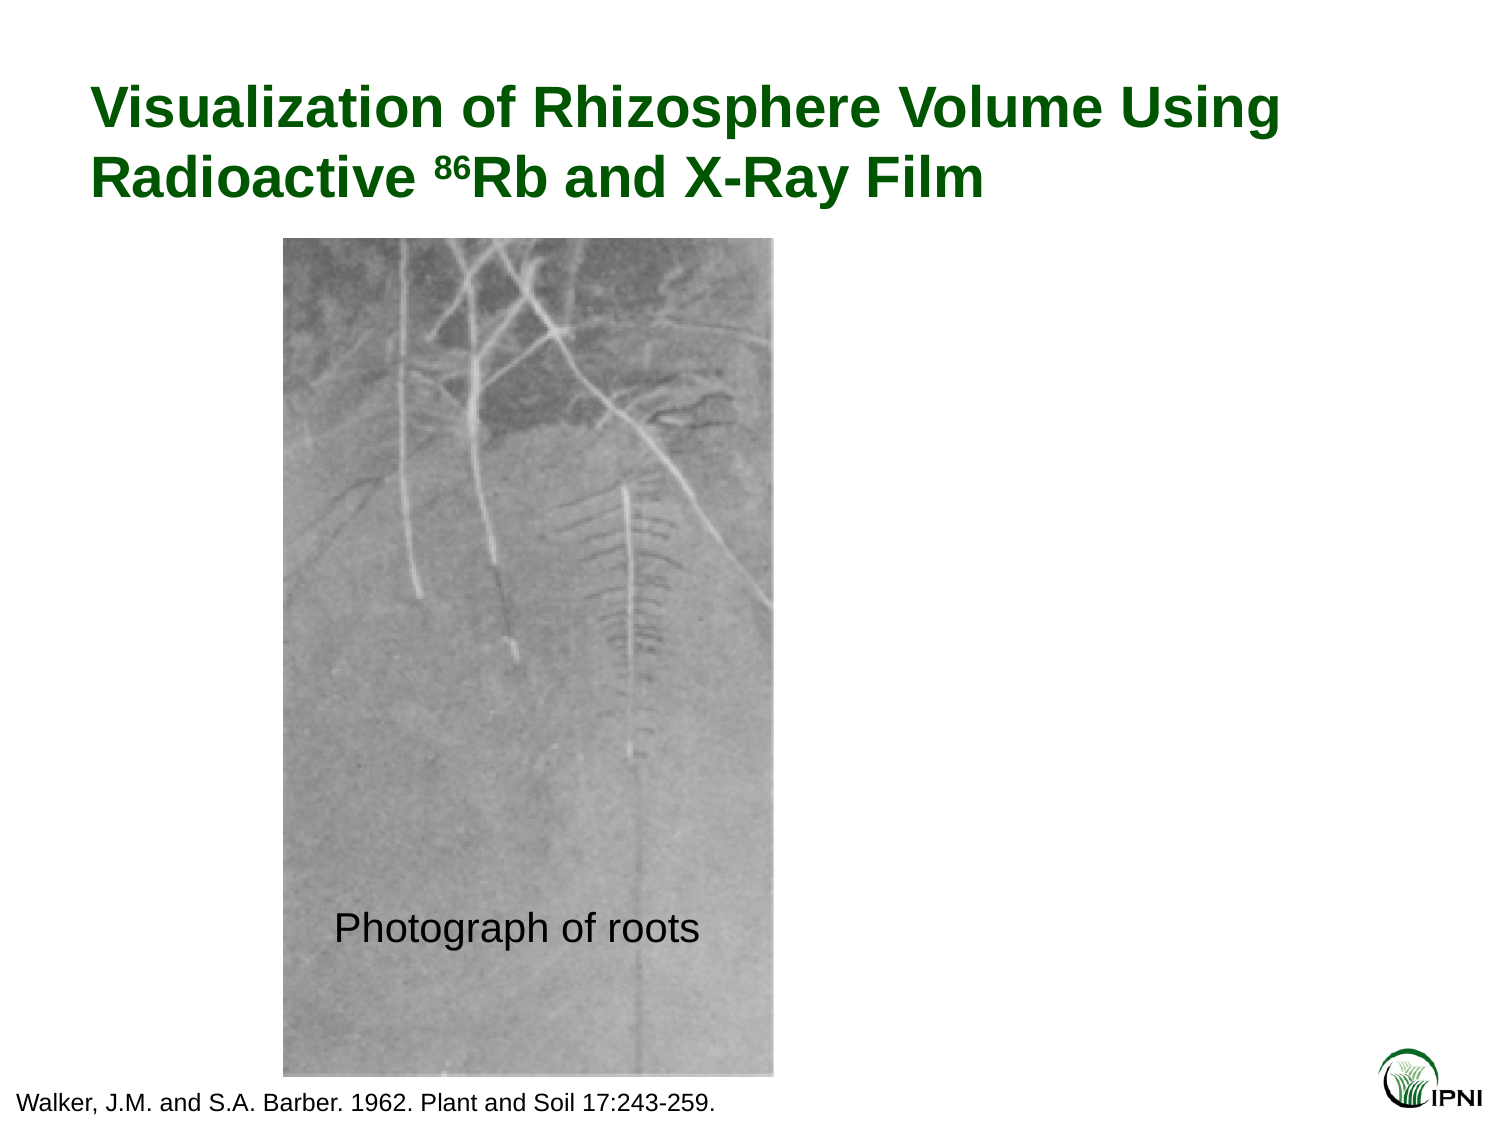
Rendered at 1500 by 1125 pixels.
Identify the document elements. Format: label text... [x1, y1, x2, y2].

title Visualization of Rhizosphere Volume Using Radioactive 86Rb and X-Ray Film [74, 44, 1426, 233]
picture [277, 232, 1264, 1080]
picture [1378, 1048, 1482, 1108]
text_box Walker, J.M. and S.A. Barber. 1962. Plant and Soil 17:243-259. [1, 1079, 733, 1125]
